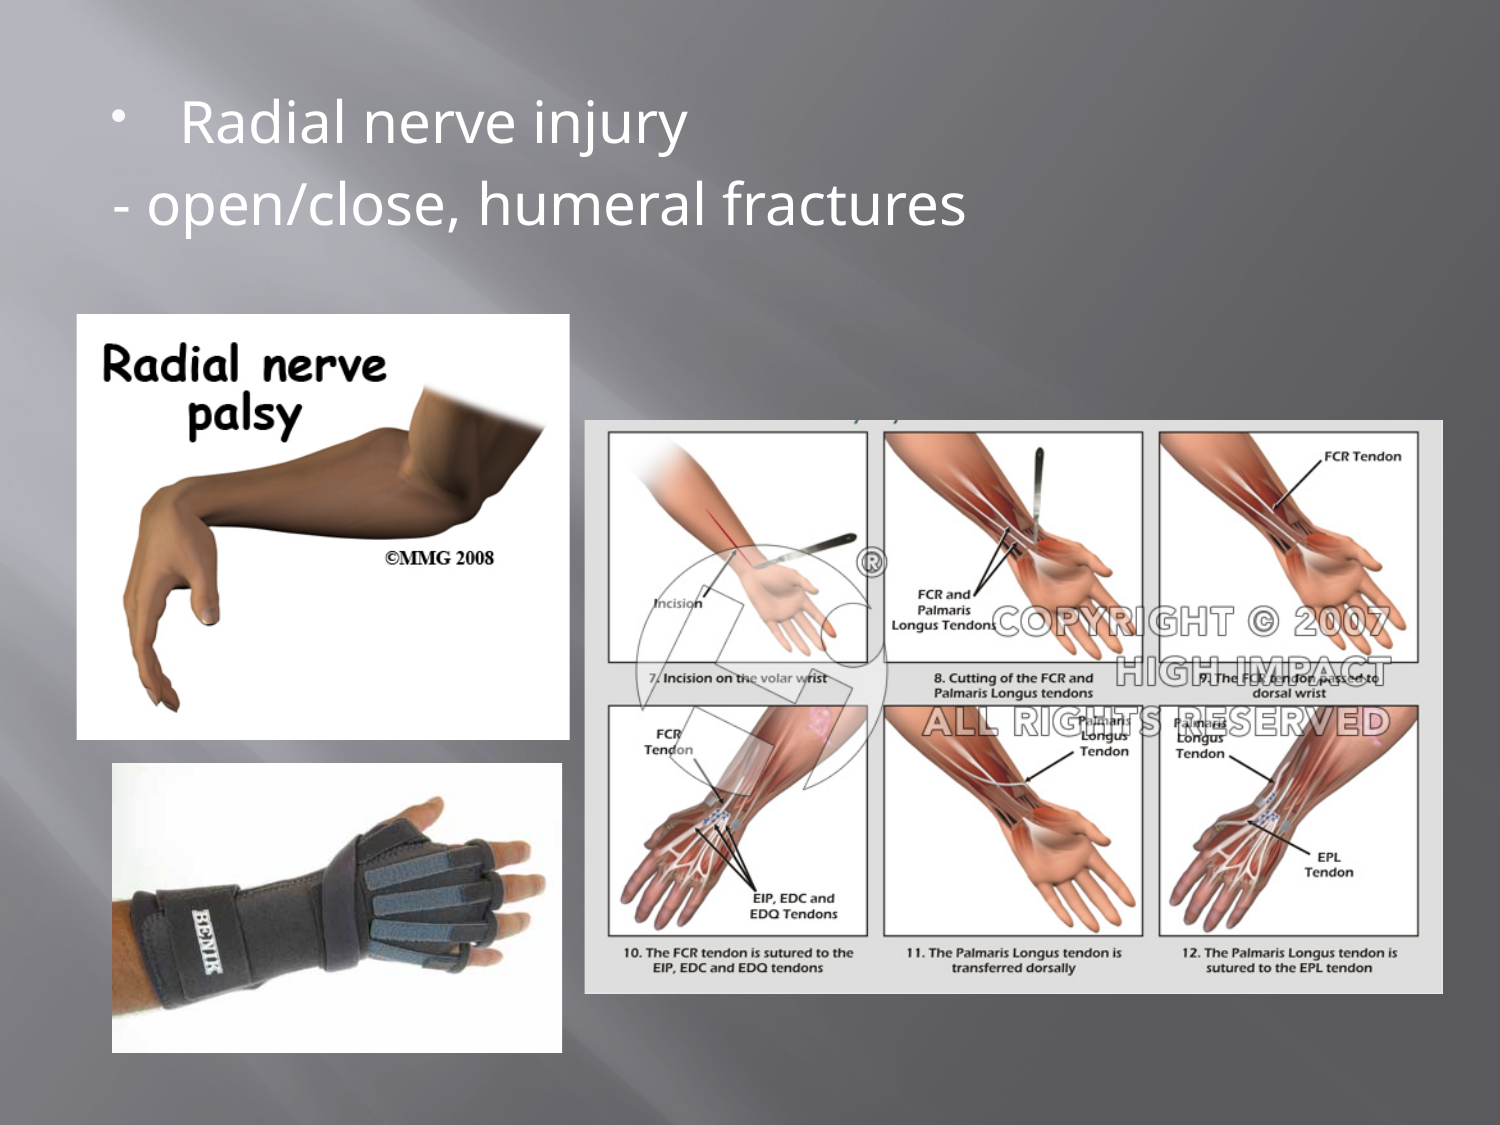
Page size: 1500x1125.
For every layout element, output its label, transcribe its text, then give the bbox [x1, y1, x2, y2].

picture [76, 314, 570, 740]
picture [111, 762, 563, 1053]
picture [584, 420, 1444, 994]
list Radial nerve injury - open/close, humeral fractures [75, 78, 1425, 1005]
